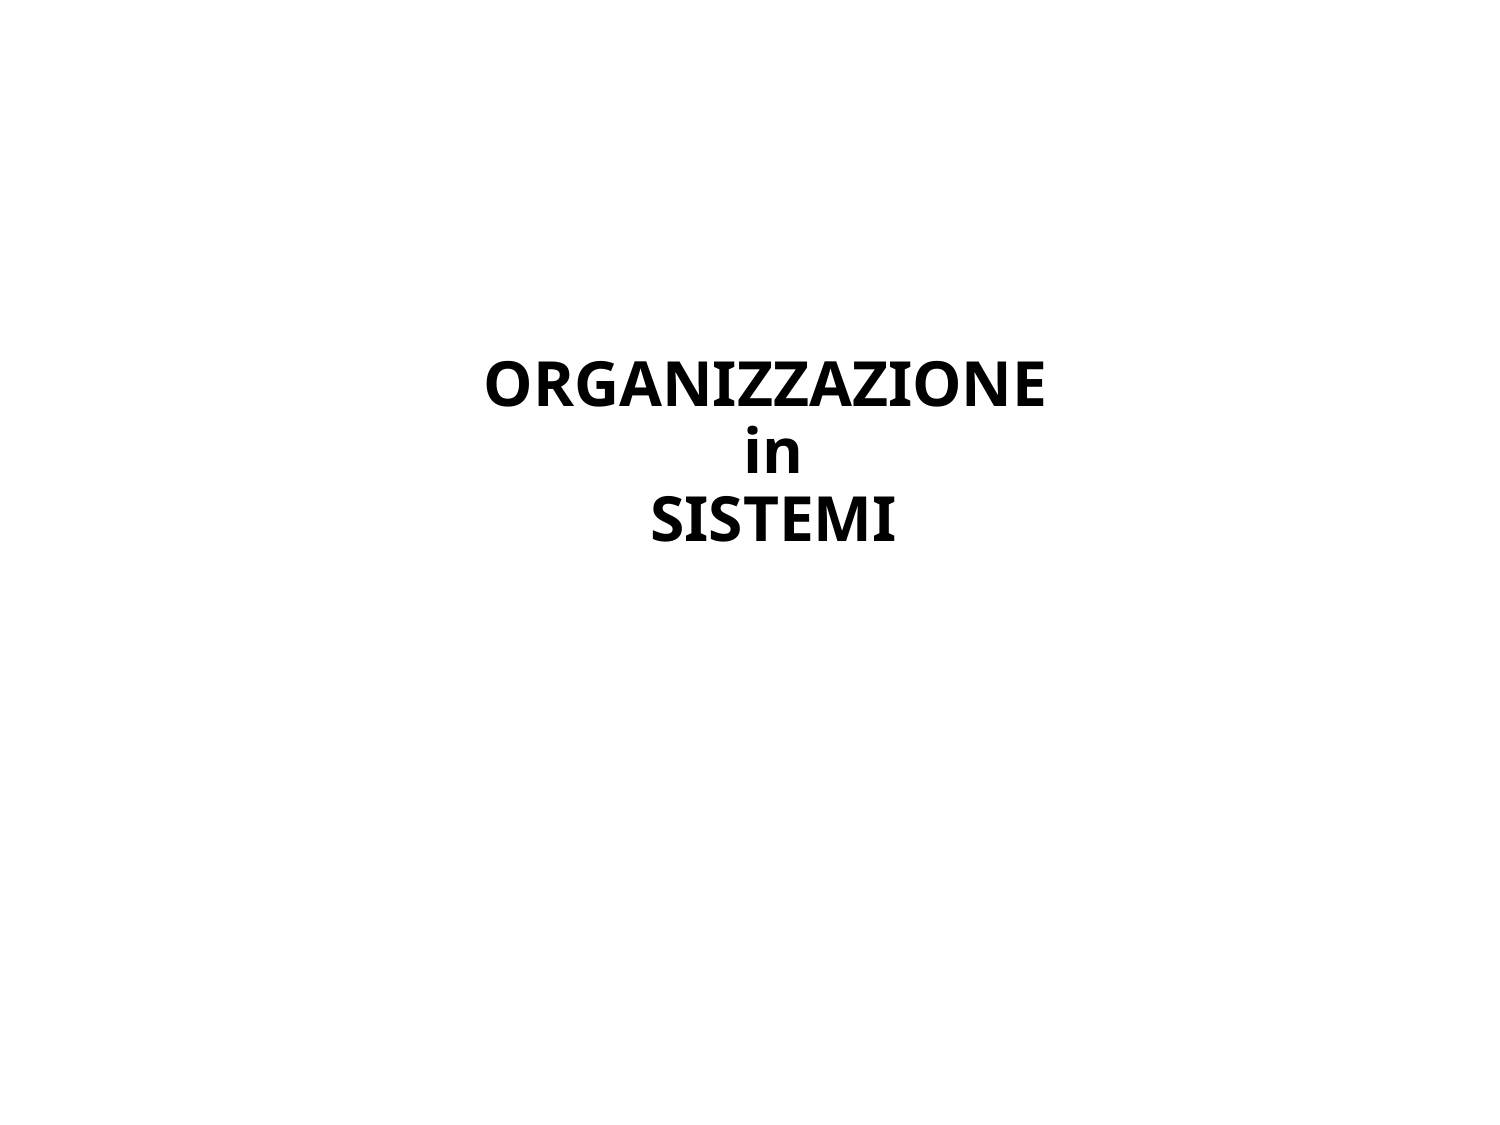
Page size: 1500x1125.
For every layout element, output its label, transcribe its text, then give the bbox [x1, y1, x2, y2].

title ORGANIZZAZIONE in SISTEMI [126, 345, 1421, 563]
